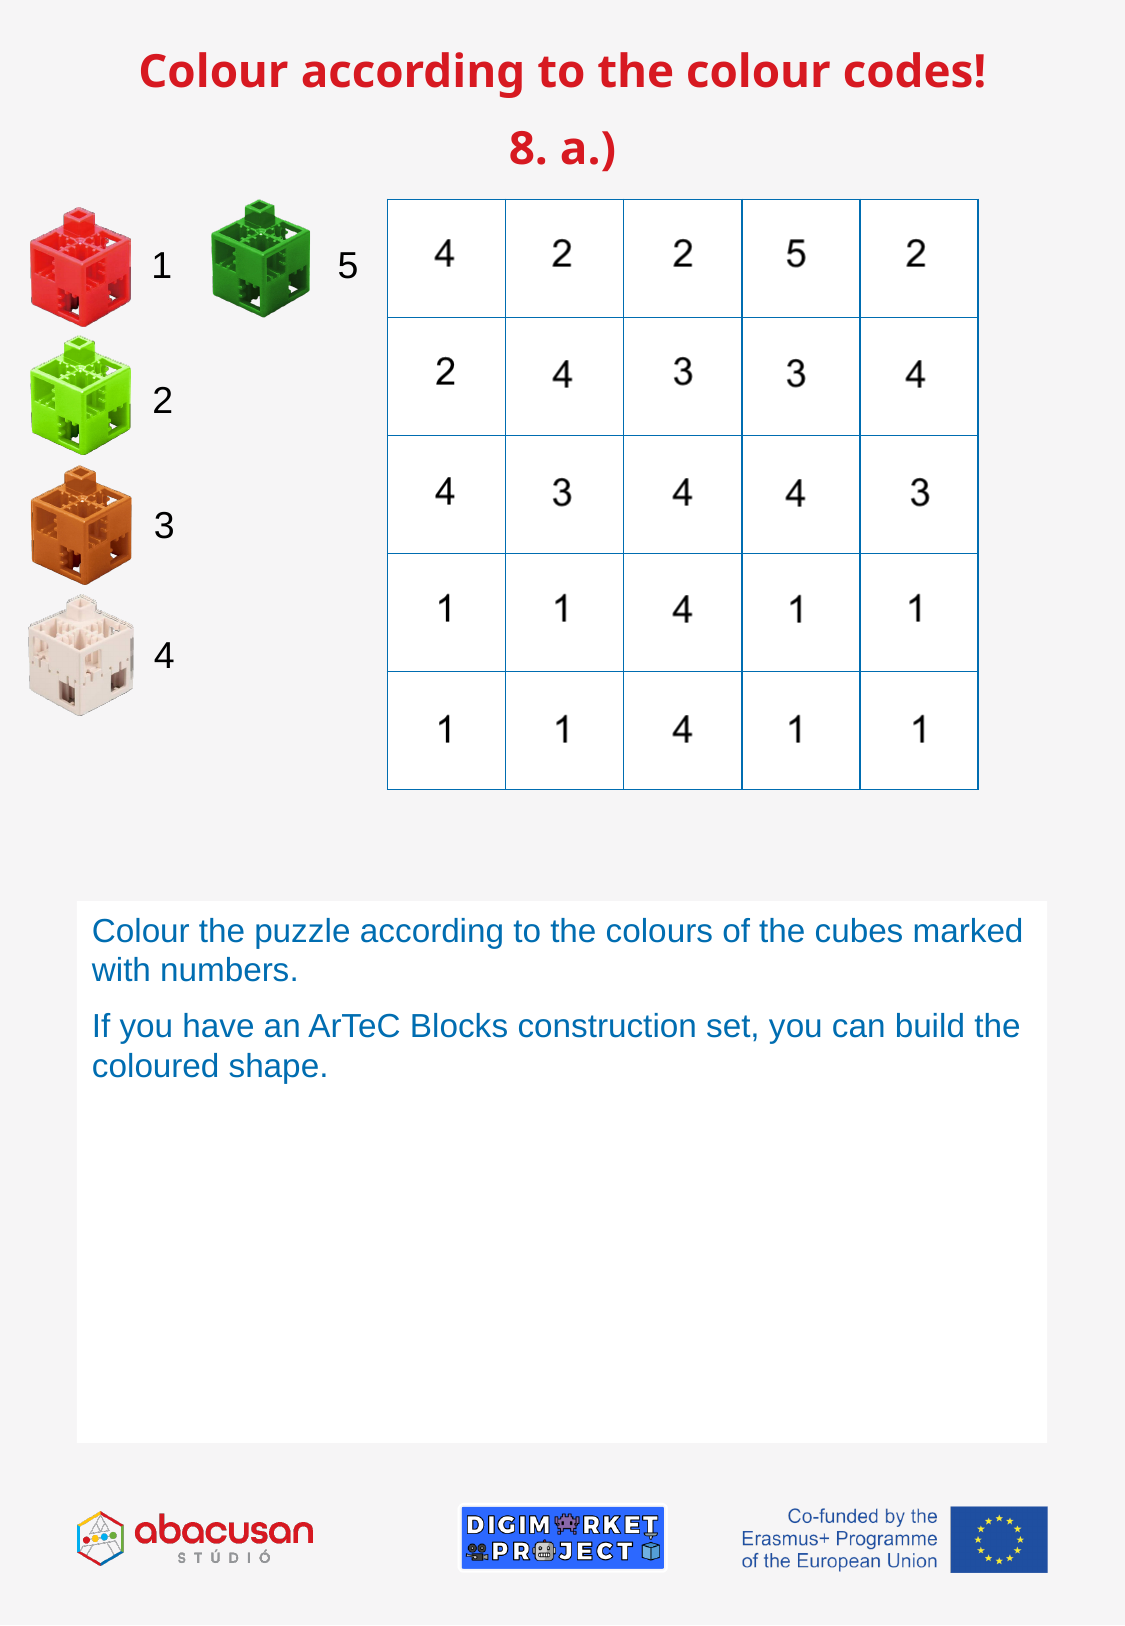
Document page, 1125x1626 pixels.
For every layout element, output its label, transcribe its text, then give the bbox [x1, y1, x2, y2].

picture [528, 217, 596, 299]
picture [886, 693, 954, 775]
table_cell [861, 554, 977, 671]
picture [30, 335, 131, 455]
picture [763, 573, 831, 655]
table_cell [388, 554, 505, 671]
picture [411, 693, 480, 775]
picture [762, 457, 830, 539]
picture [649, 335, 717, 417]
text_box Colour according to the colour codes! 8. a.) [77, 58, 1048, 134]
table_cell [388, 318, 505, 435]
picture [649, 693, 717, 775]
picture [649, 456, 717, 538]
table_cell [624, 672, 741, 789]
table_header [743, 200, 859, 317]
picture [528, 456, 596, 538]
text_box 3 [138, 493, 198, 554]
picture [762, 217, 830, 299]
table_cell [624, 318, 741, 435]
picture [30, 465, 132, 585]
picture [762, 693, 830, 775]
text_box 2 [137, 368, 197, 429]
picture [529, 338, 597, 420]
table_cell [388, 436, 505, 553]
picture [411, 335, 480, 417]
picture [411, 217, 479, 299]
table_cell [506, 436, 623, 553]
picture [762, 337, 830, 419]
picture [411, 455, 480, 537]
table_cell [388, 672, 505, 789]
table_cell [743, 554, 859, 671]
text_box 5 [322, 233, 382, 294]
table_cell [624, 436, 741, 553]
table_cell [743, 672, 859, 789]
picture [882, 572, 950, 654]
list Colour the puzzle according to the colours of the cubes marked with numbers. If you have an ArTeC Blocks construction set, you can build the coloured shape. [76, 901, 1048, 1443]
table_header [388, 200, 505, 317]
table_cell [743, 436, 859, 553]
picture [742, 1506, 1048, 1573]
table_cell [743, 318, 859, 435]
table_cell [506, 554, 623, 671]
picture [882, 338, 950, 420]
picture [30, 207, 131, 327]
table_cell [506, 672, 623, 789]
table_cell [861, 436, 977, 553]
picture [882, 217, 950, 299]
table_header [506, 200, 623, 317]
table_cell [624, 554, 741, 671]
text_box 1 [136, 233, 195, 294]
table_cell [861, 672, 977, 789]
picture [77, 1511, 313, 1566]
picture [529, 693, 597, 775]
picture [411, 572, 480, 654]
picture [649, 217, 717, 299]
table_cell [861, 318, 977, 435]
table_cell [506, 318, 623, 435]
picture [211, 199, 311, 318]
picture [528, 572, 596, 654]
table_header [861, 200, 977, 317]
picture [457, 1502, 668, 1573]
picture [886, 456, 954, 538]
picture [28, 594, 134, 716]
table_header [624, 200, 741, 317]
text_box 4 [138, 623, 198, 683]
picture [649, 573, 717, 655]
